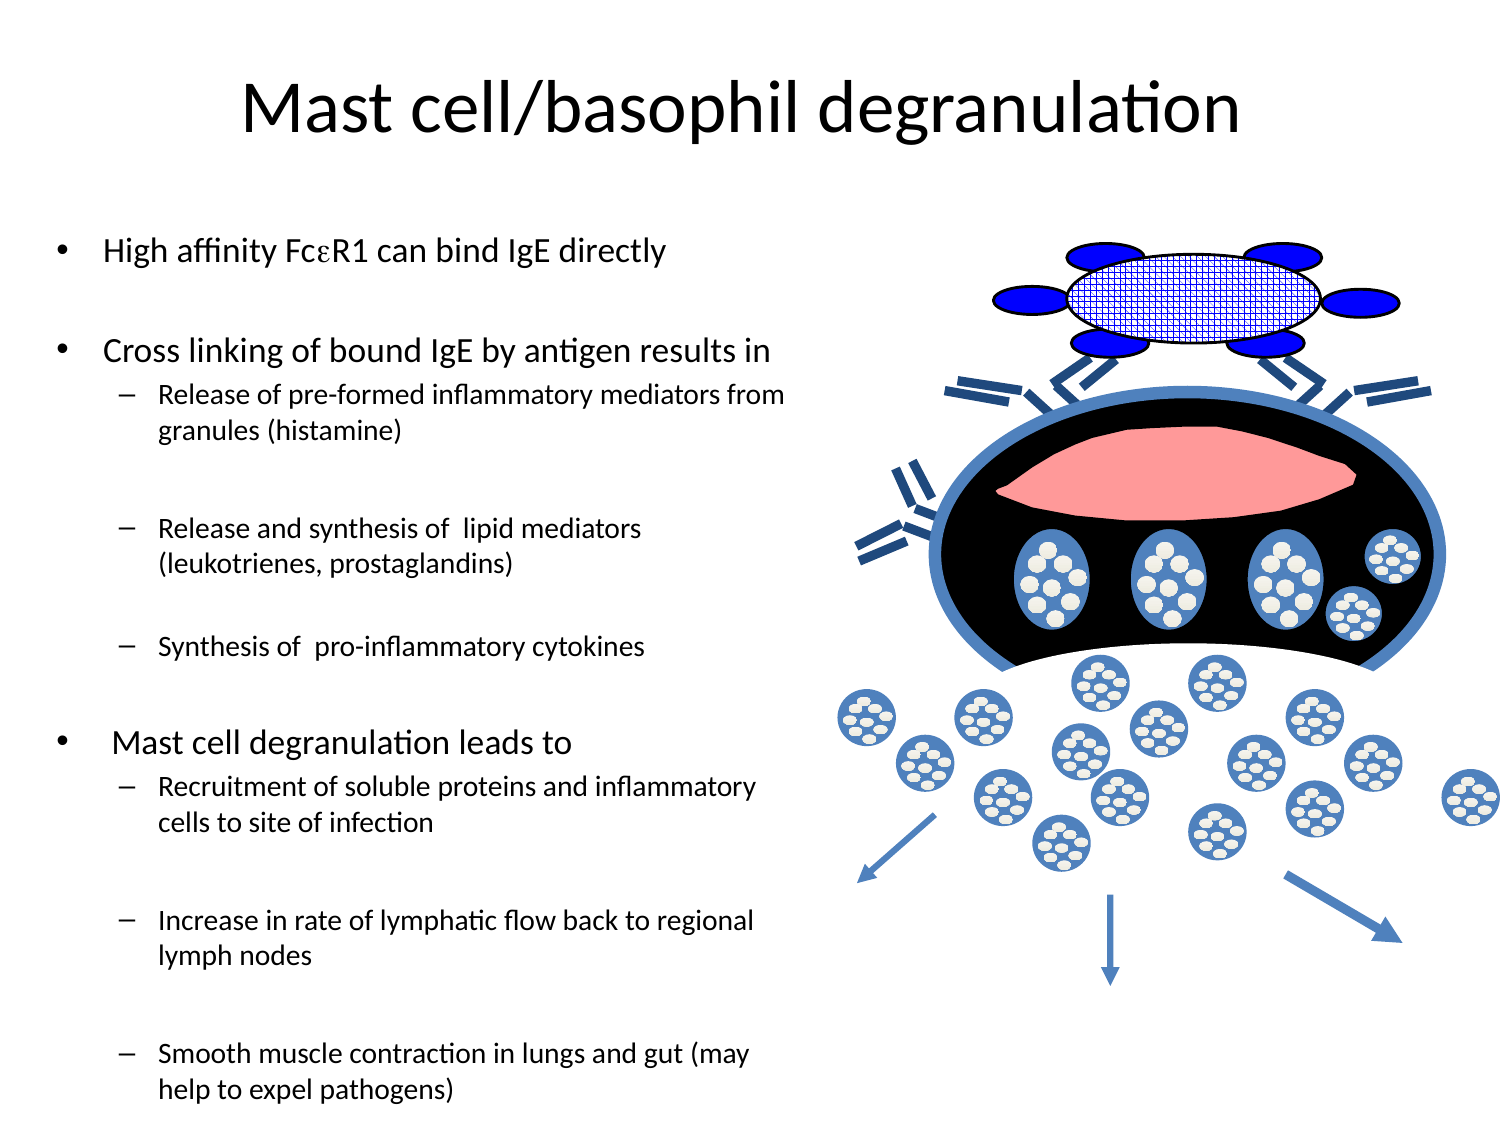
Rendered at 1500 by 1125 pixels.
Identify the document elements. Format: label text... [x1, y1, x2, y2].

list High affinity FcR1 can bind IgE directly Cross linking of bound IgE by antigen results in Release of pre-formed inflammatory mediators from granules (histamine) Release and synthesis of lipid mediators (leukotrienes, prostaglandins) Synthesis of pro-inflammatory cytokines Mast cell degranulation leads to Recruitment of soluble proteins and inflammatory cells to site of infection Increase in rate of lymphatic flow back to regional lymph nodes Smooth muscle contraction in lungs and gut (may help to expel pathogens) [41, 219, 809, 1125]
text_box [837, 243, 1500, 987]
title Mast cell/basophil degranulation [75, 45, 1425, 161]
